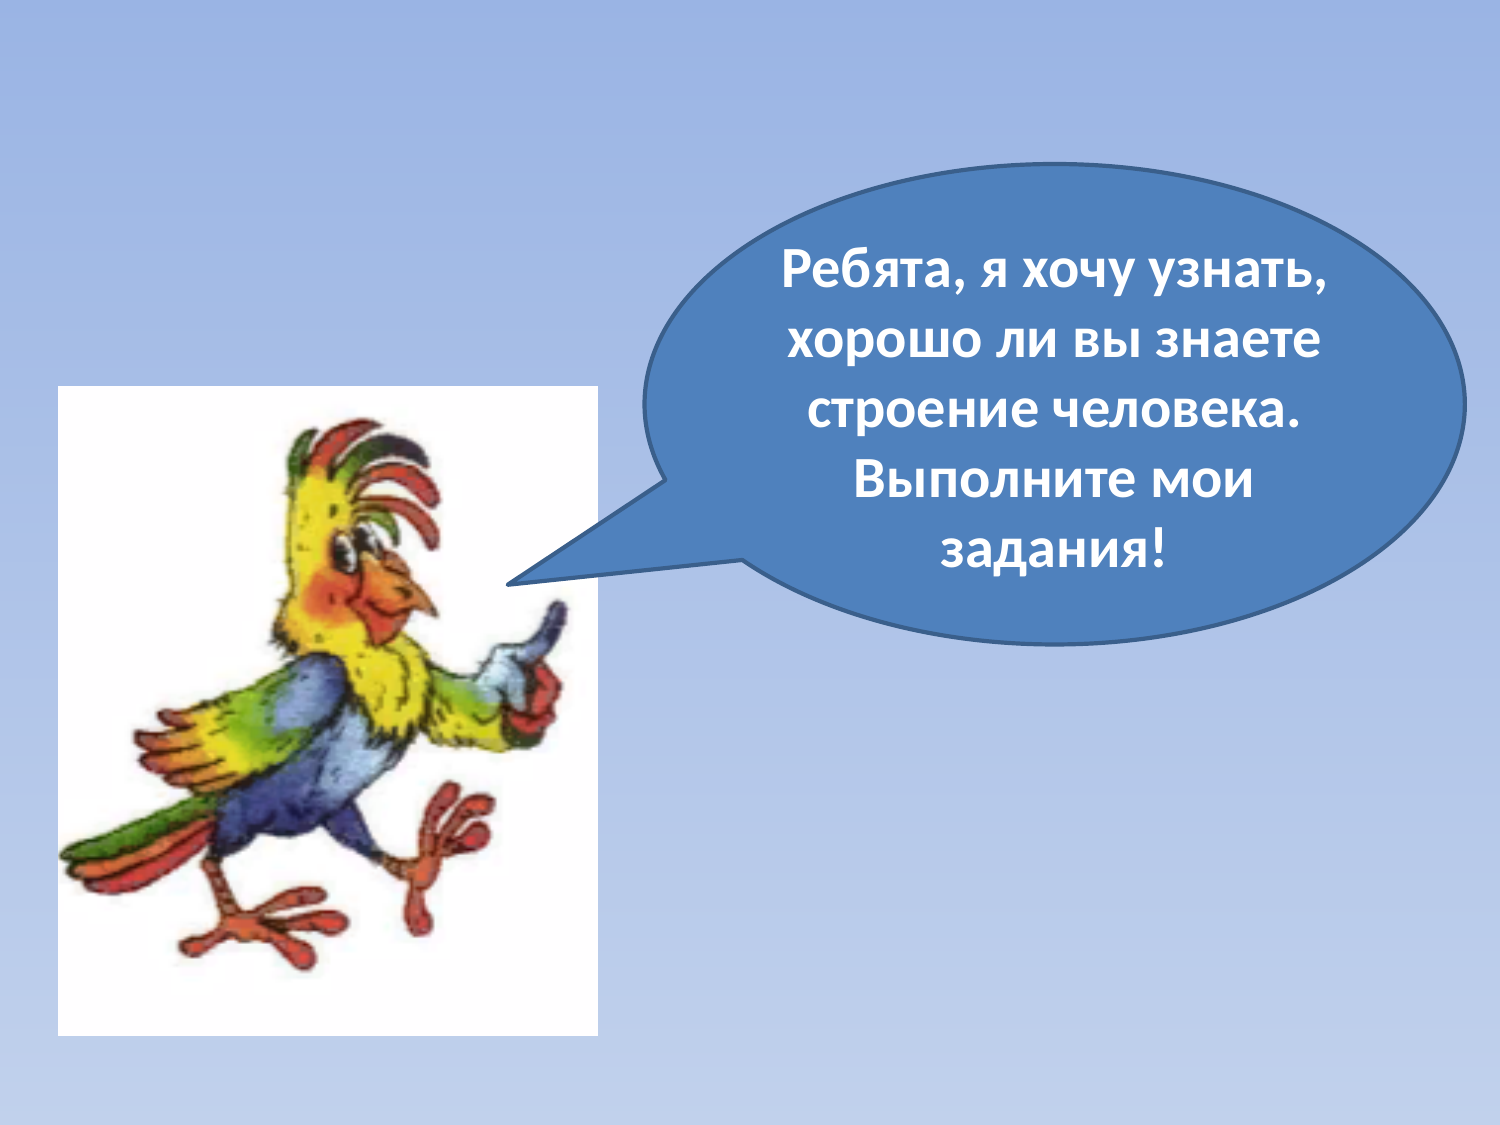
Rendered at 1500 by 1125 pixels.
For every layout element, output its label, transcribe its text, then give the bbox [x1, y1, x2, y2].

text_box Ребята, я хочу узнать, хорошо ли вы знаете строение человека. Выполните мои задания! [603, 161, 1467, 647]
picture [58, 386, 598, 1036]
